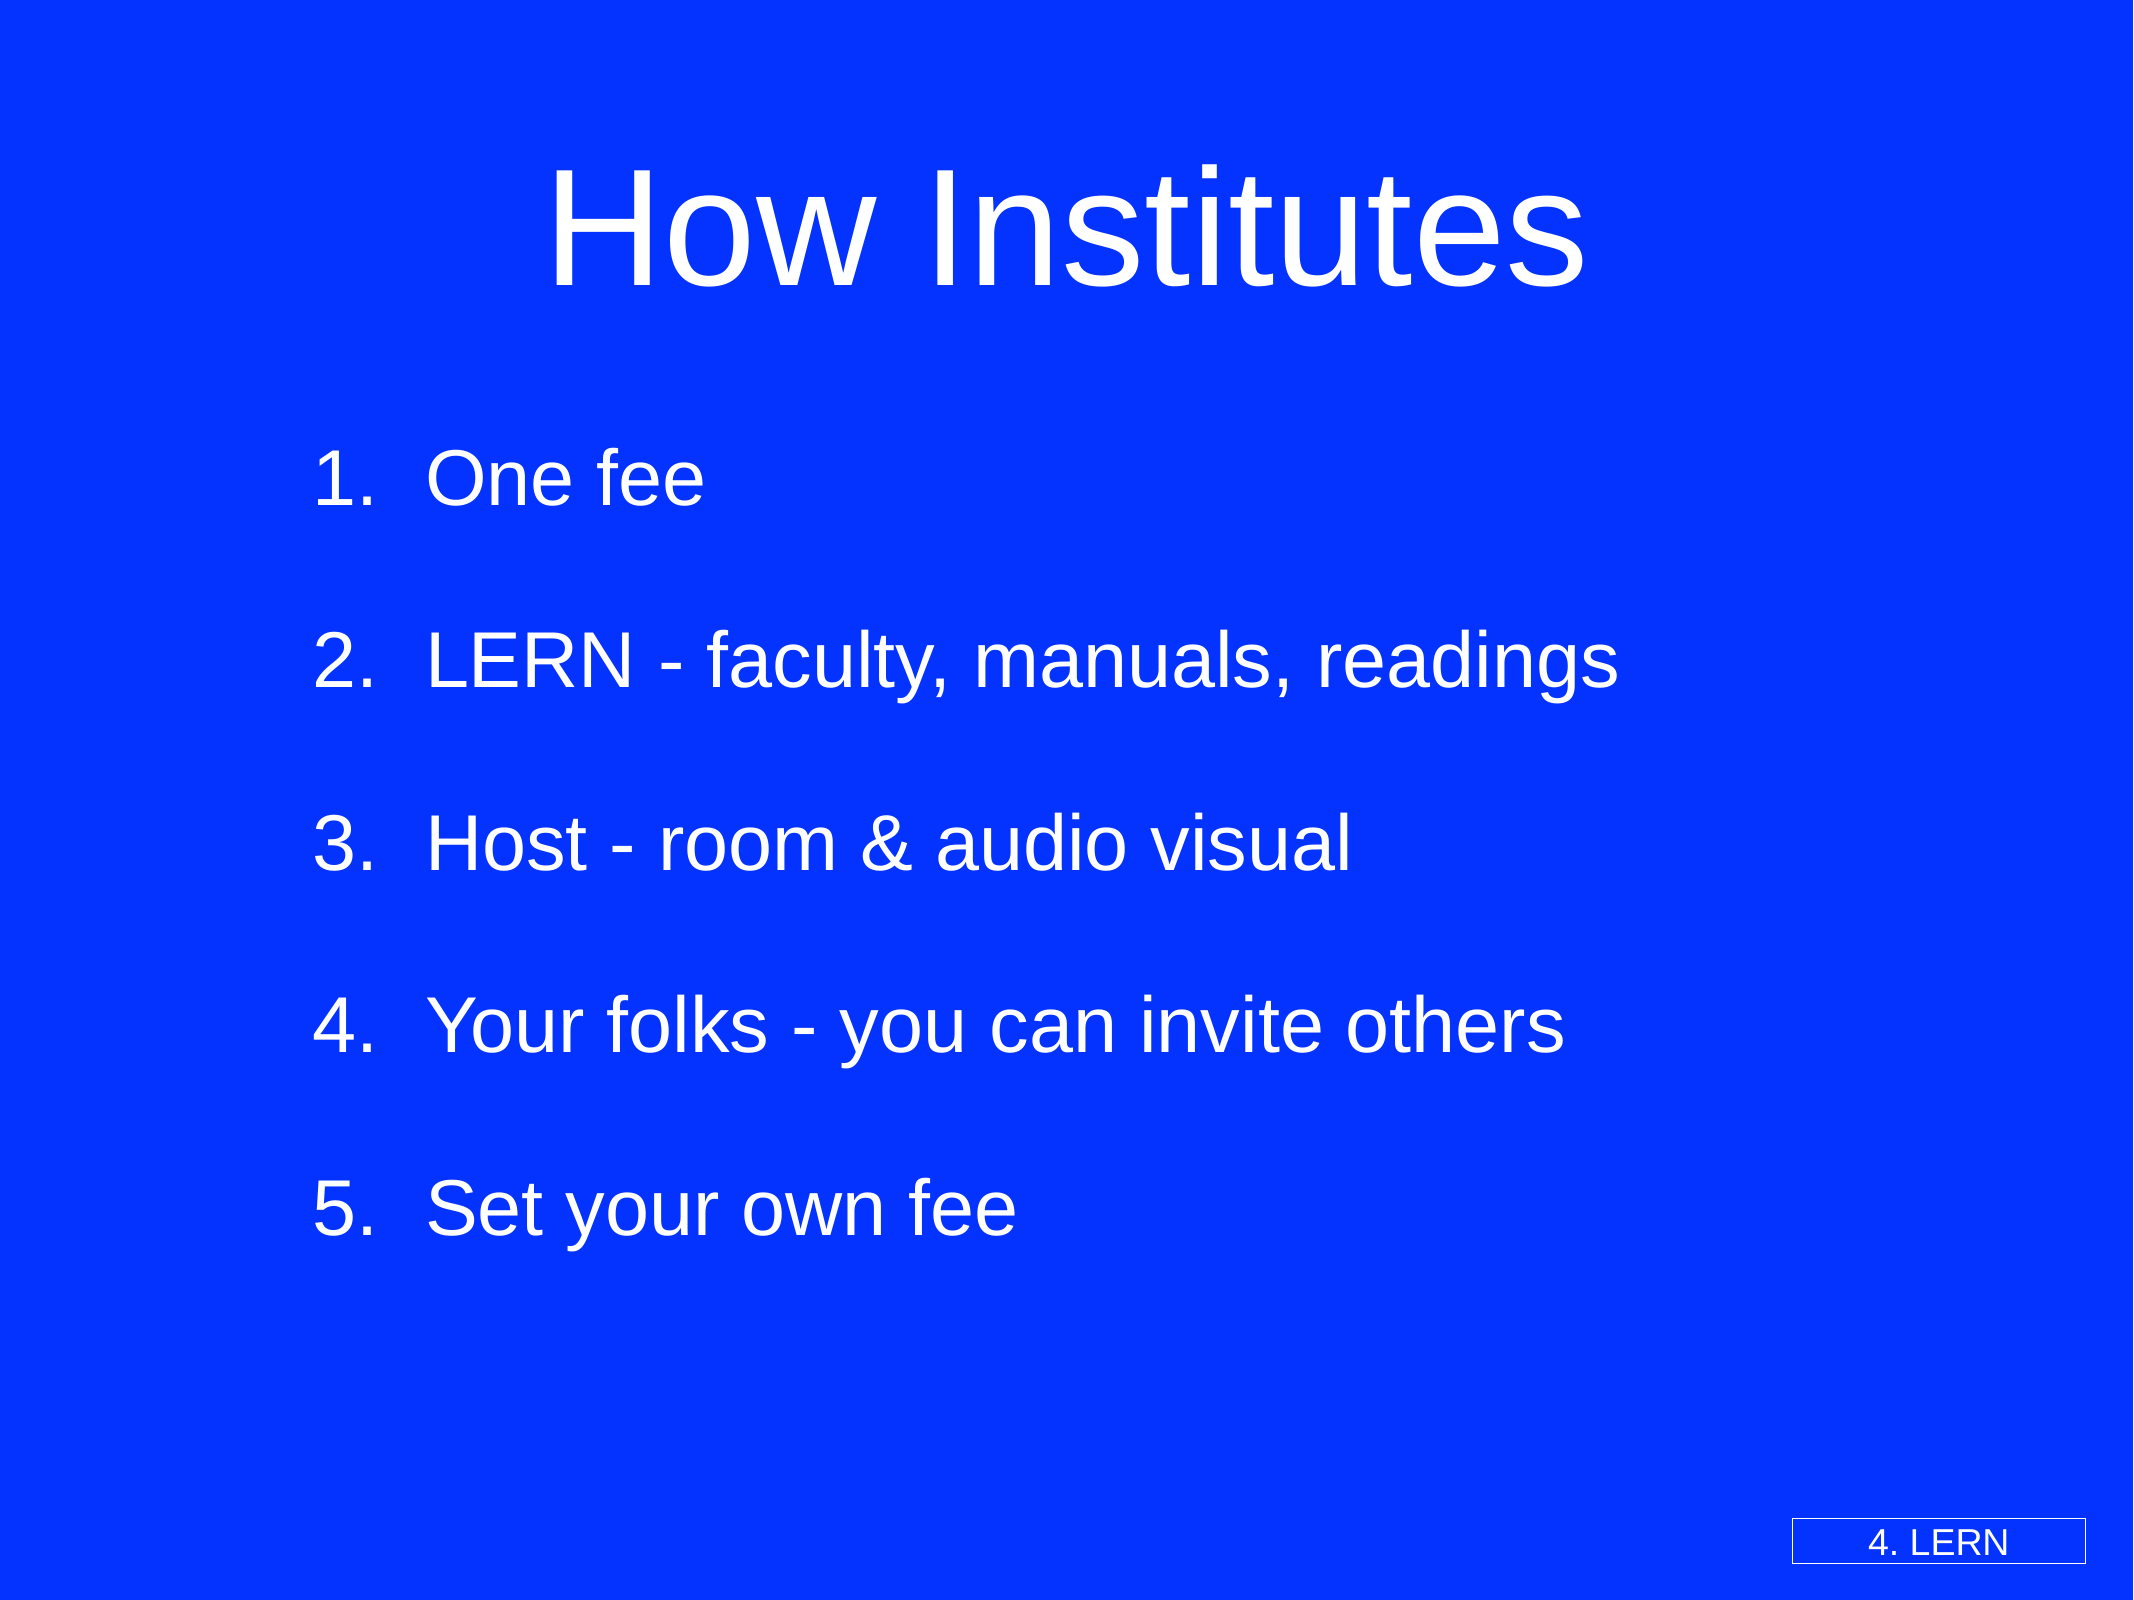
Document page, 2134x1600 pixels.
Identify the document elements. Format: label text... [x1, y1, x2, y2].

list One fee LERN - faculty, manuals, readings Host - room & audio visual Your folks - you can invite others Set your own fee [311, 425, 2134, 1458]
title How Institutes [155, 41, 1978, 397]
text_box 4. LERN [1792, 1518, 2086, 1564]
